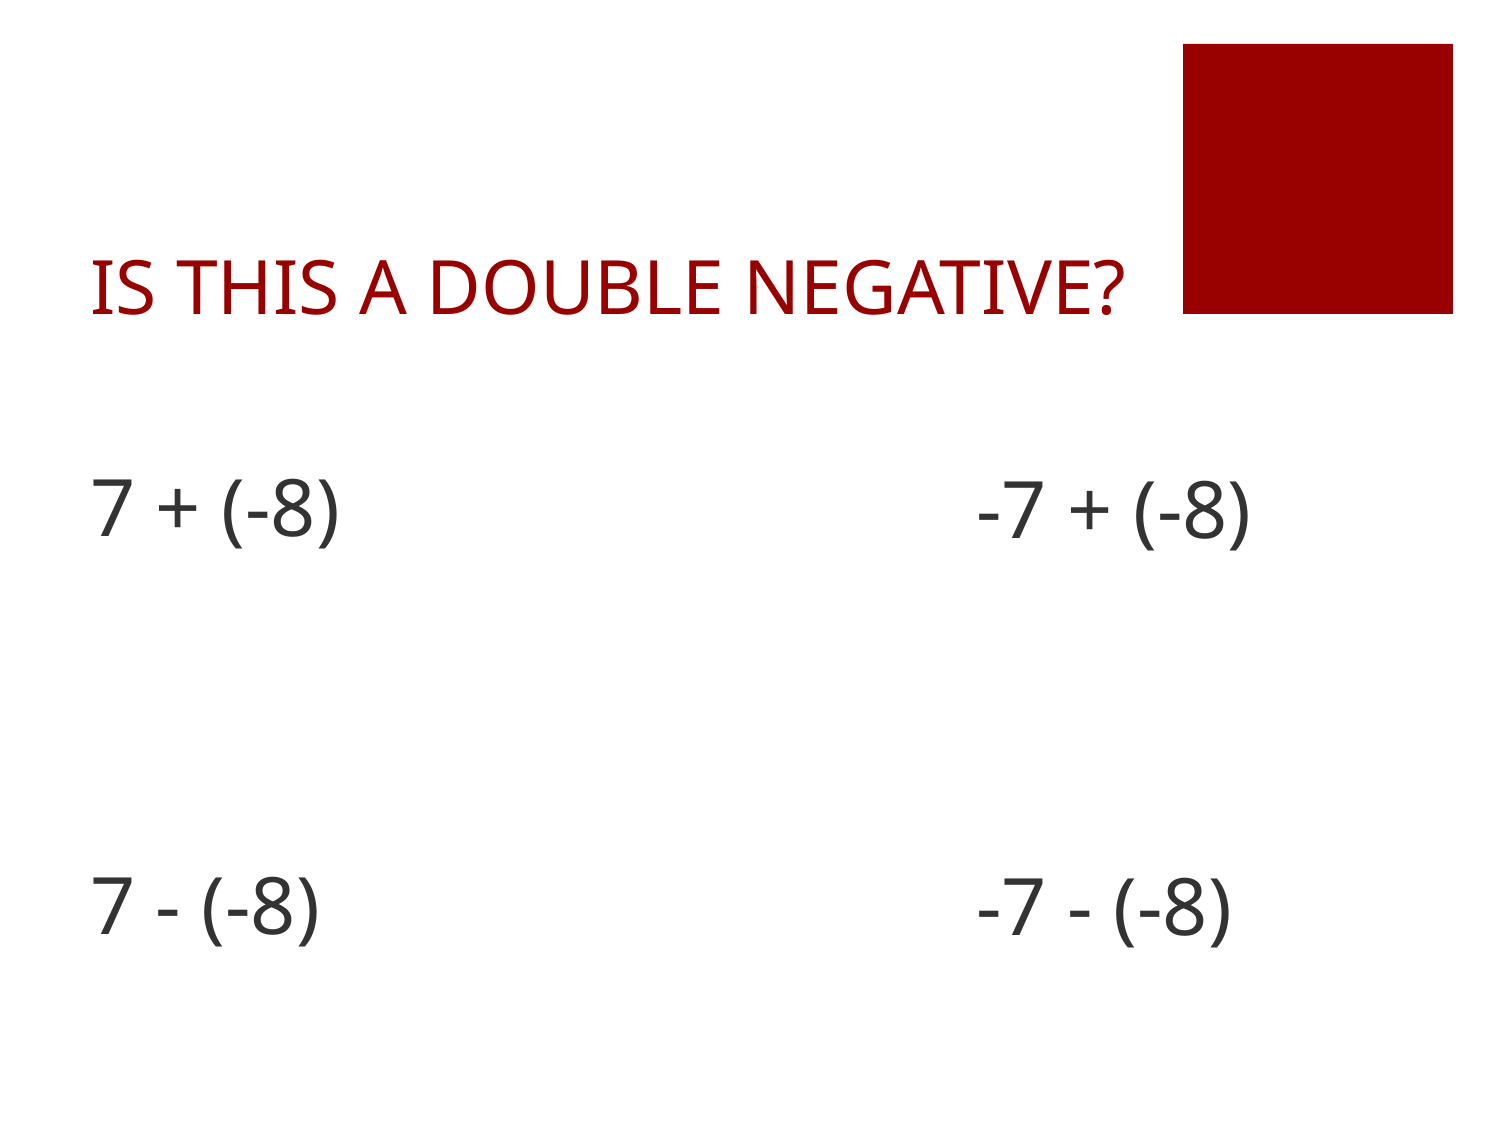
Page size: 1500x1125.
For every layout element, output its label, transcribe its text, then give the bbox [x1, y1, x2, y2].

list 7 + (-8) 7 - (-8) [75, 362, 539, 1101]
title IS THIS A DOUBLE NEGATIVE? [75, 149, 1143, 338]
text_box -7 + (-8) -7 - (-8) [961, 363, 1425, 1102]
